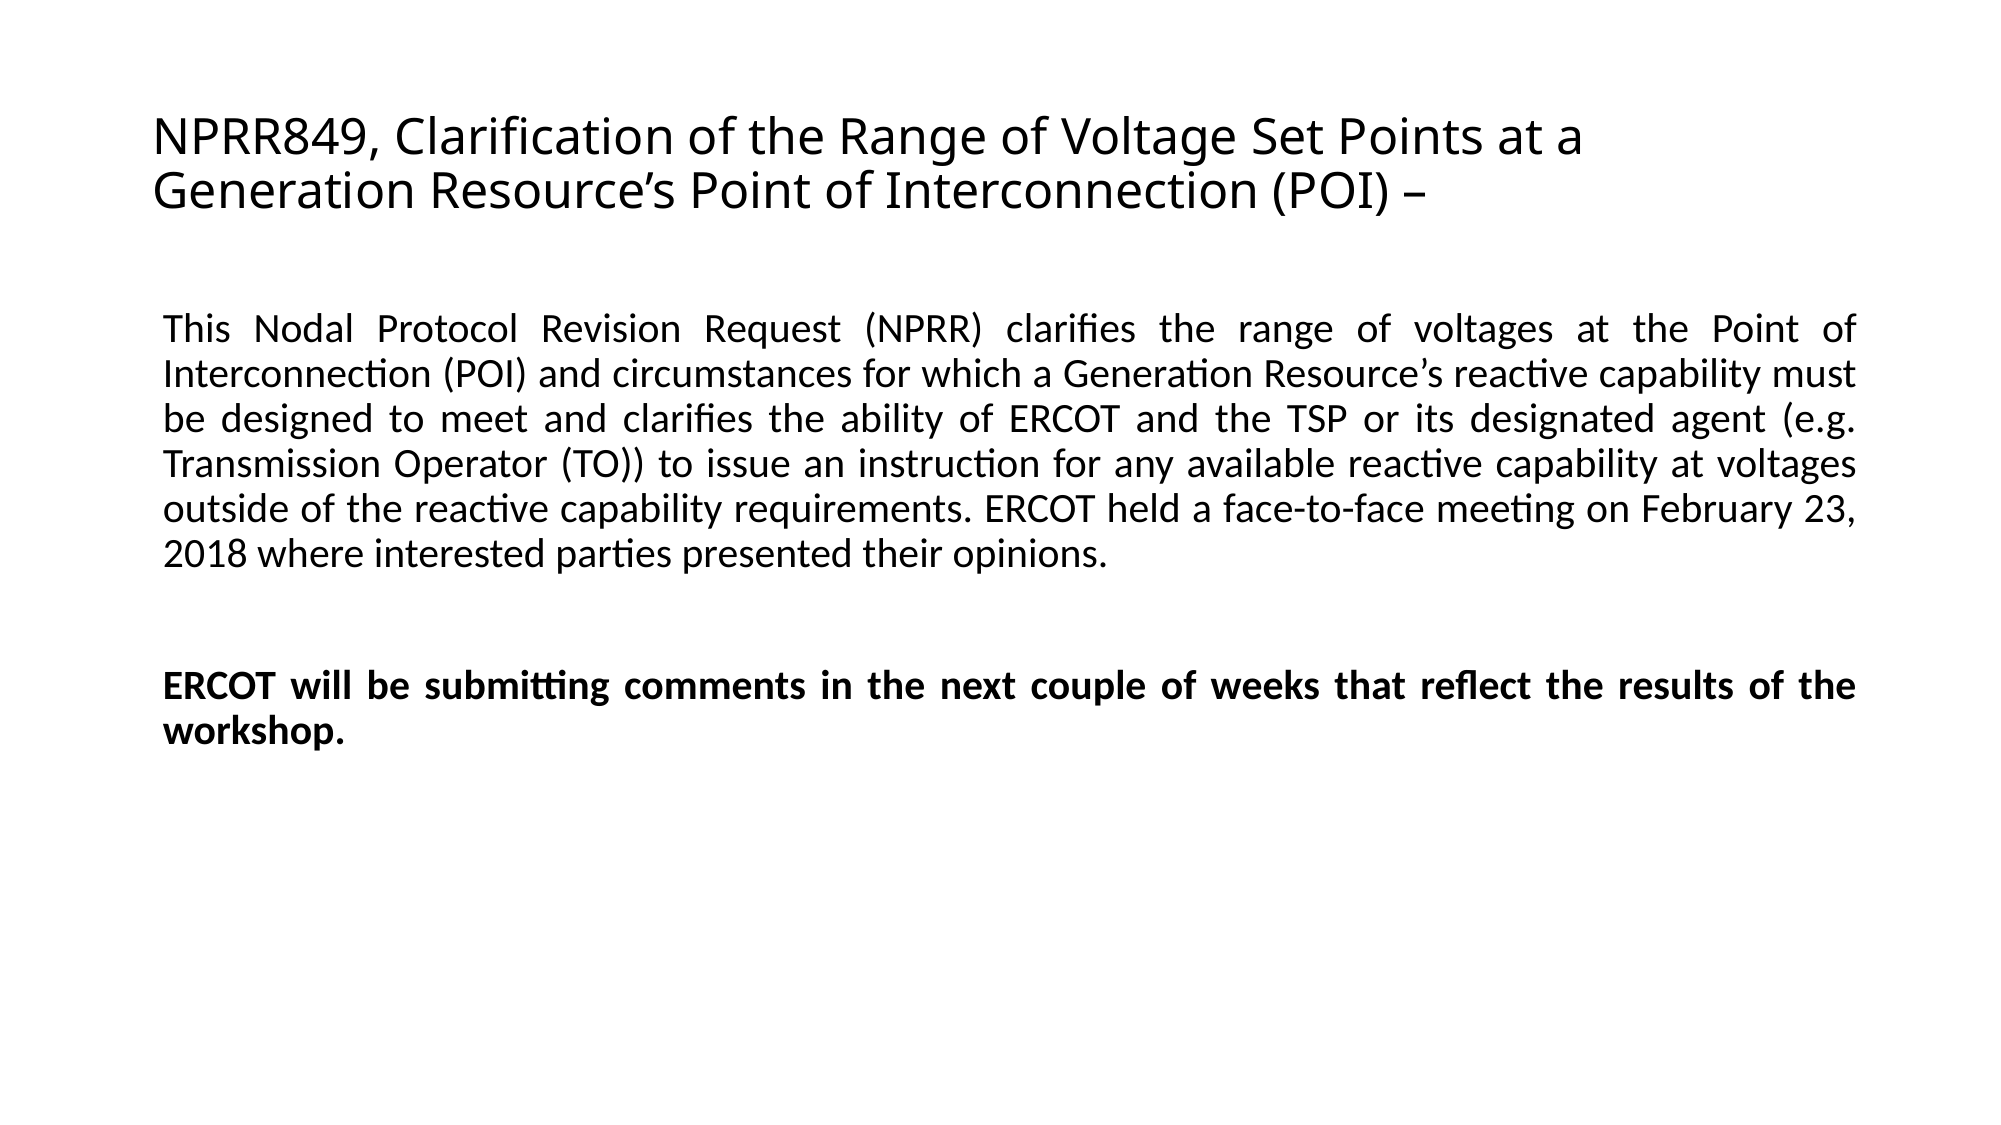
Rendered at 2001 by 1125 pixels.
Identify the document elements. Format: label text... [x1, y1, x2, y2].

list This Nodal Protocol Revision Request (NPRR) clarifies the range of voltages at the Point of Interconnection (POI) and circumstances for which a Generation Resource’s reactive capability must be designed to meet and clarifies the ability of ERCOT and the TSP or its designated agent (e.g. Transmission Operator (TO)) to issue an instruction for any available reactive capability at voltages outside of the reactive capability requirements. ERCOT held a face-to-face meeting on February 23, 2018 where interested parties presented their opinions. ERCOT will be submitting comments in the next couple of weeks that reflect the results of the workshop. [147, 299, 1873, 1014]
title NPRR849, Clarification of the Range of Voltage Set Points at a Generation Resource’s Point of Interconnection (POI) – [137, 59, 1863, 278]
